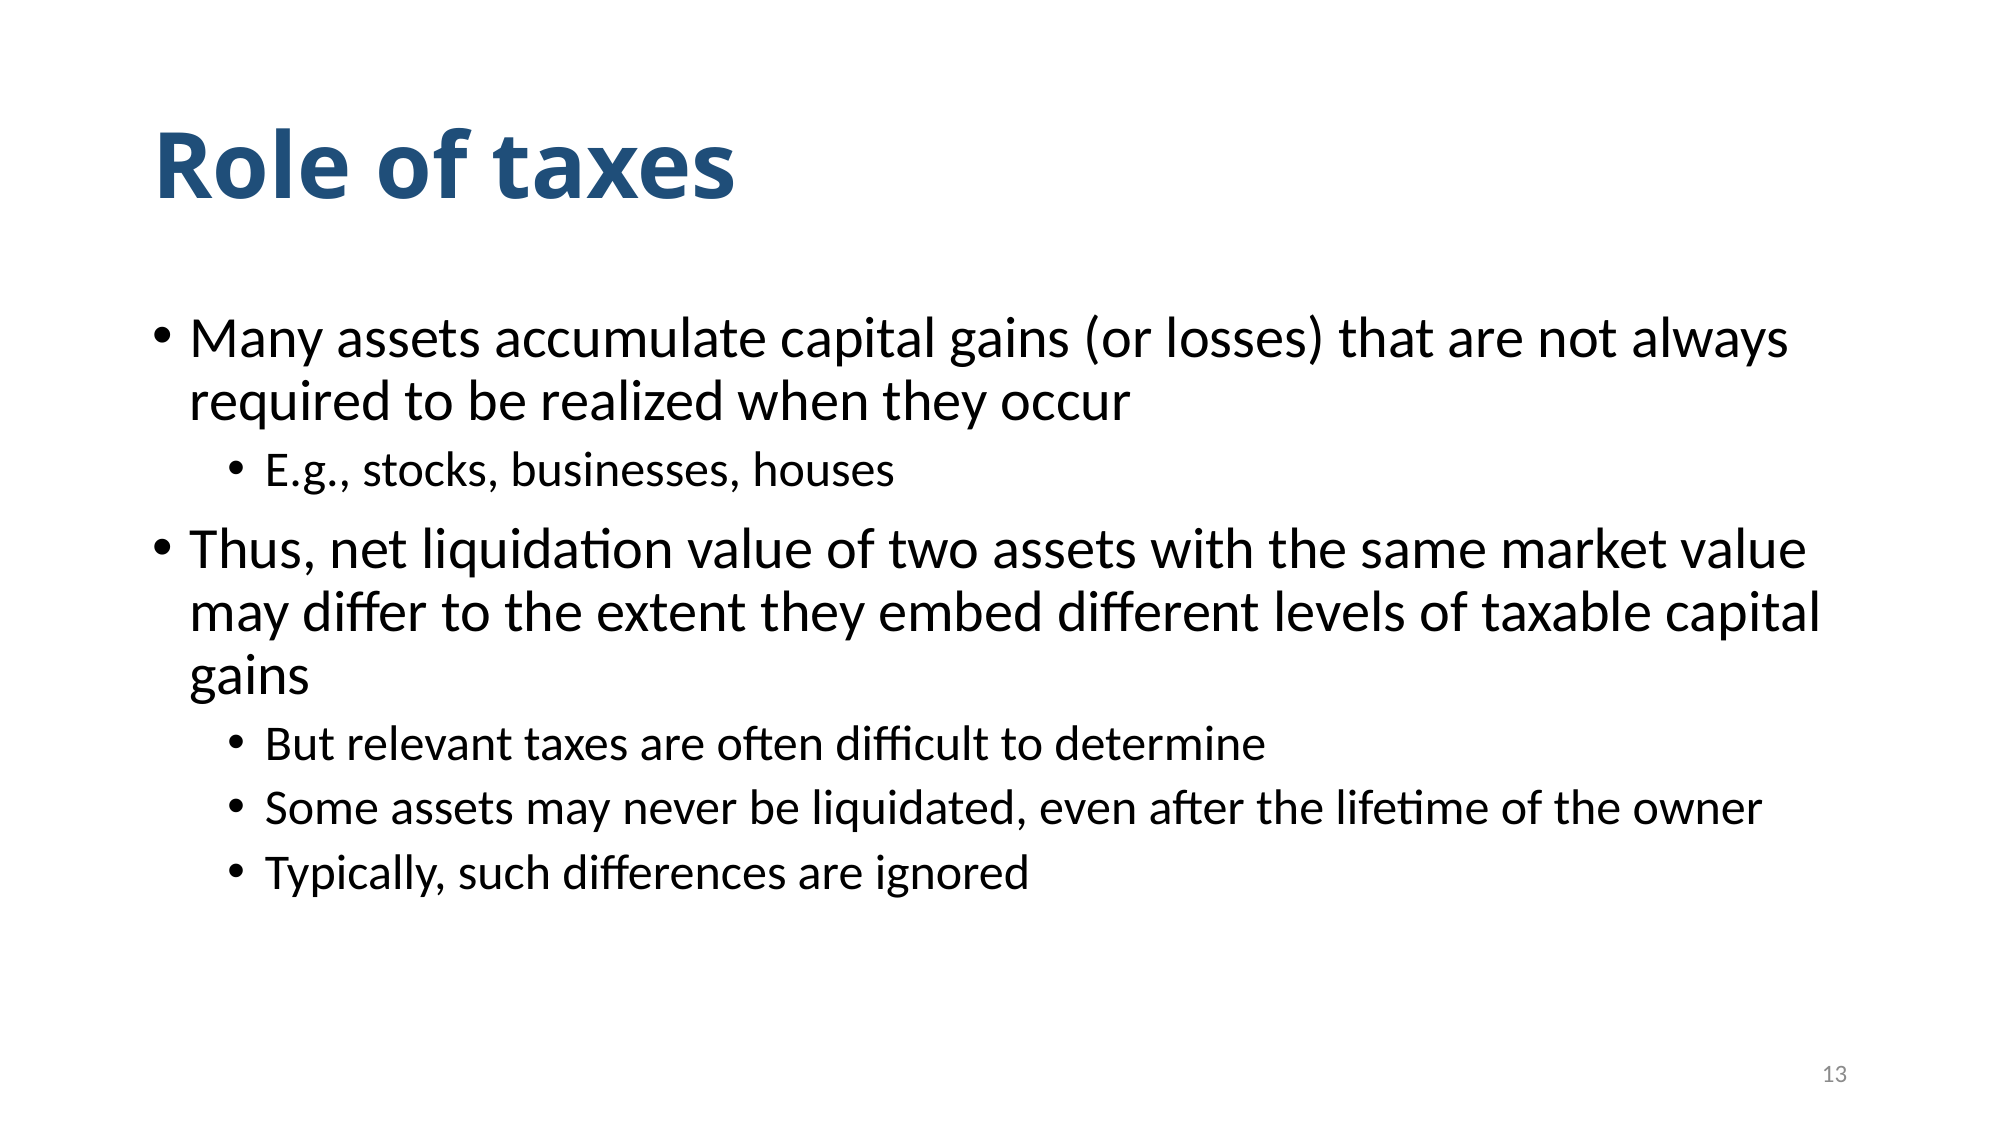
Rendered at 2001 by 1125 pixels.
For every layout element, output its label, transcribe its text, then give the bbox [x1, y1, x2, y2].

title Role of taxes [137, 59, 1863, 278]
slide_number 13 [1412, 1042, 1863, 1103]
list Many assets accumulate capital gains (or losses) that are not always required to be realized when they occur E.g., stocks, businesses, houses Thus, net liquidation value of two assets with the same market value may differ to the extent they embed different levels of taxable capital gains But relevant taxes are often difficult to determine Some assets may never be liquidated, even after the lifetime of the owner Typically, such differences are ignored [137, 299, 1863, 1014]
